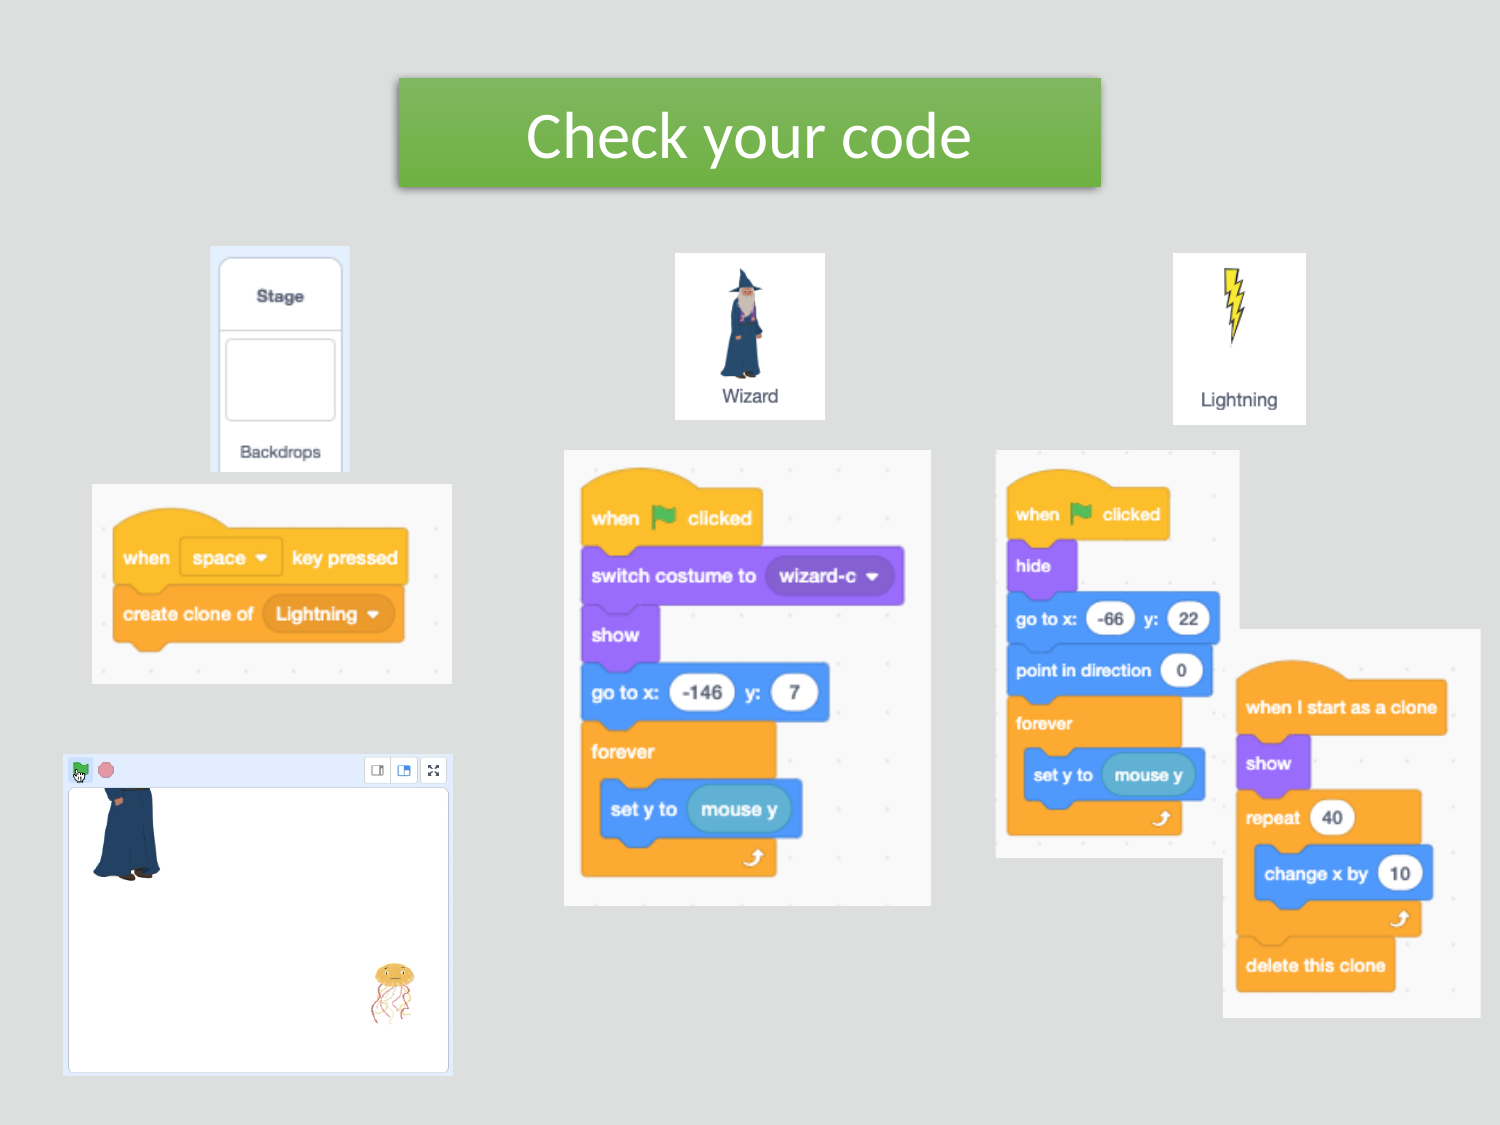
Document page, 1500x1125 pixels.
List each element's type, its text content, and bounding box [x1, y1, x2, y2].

picture [675, 253, 825, 420]
picture [1173, 253, 1306, 425]
picture [210, 246, 350, 472]
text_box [62, 753, 454, 1077]
picture [564, 450, 931, 906]
picture [92, 484, 452, 684]
text_box Check your code [399, 78, 1101, 187]
picture [995, 450, 1481, 1018]
